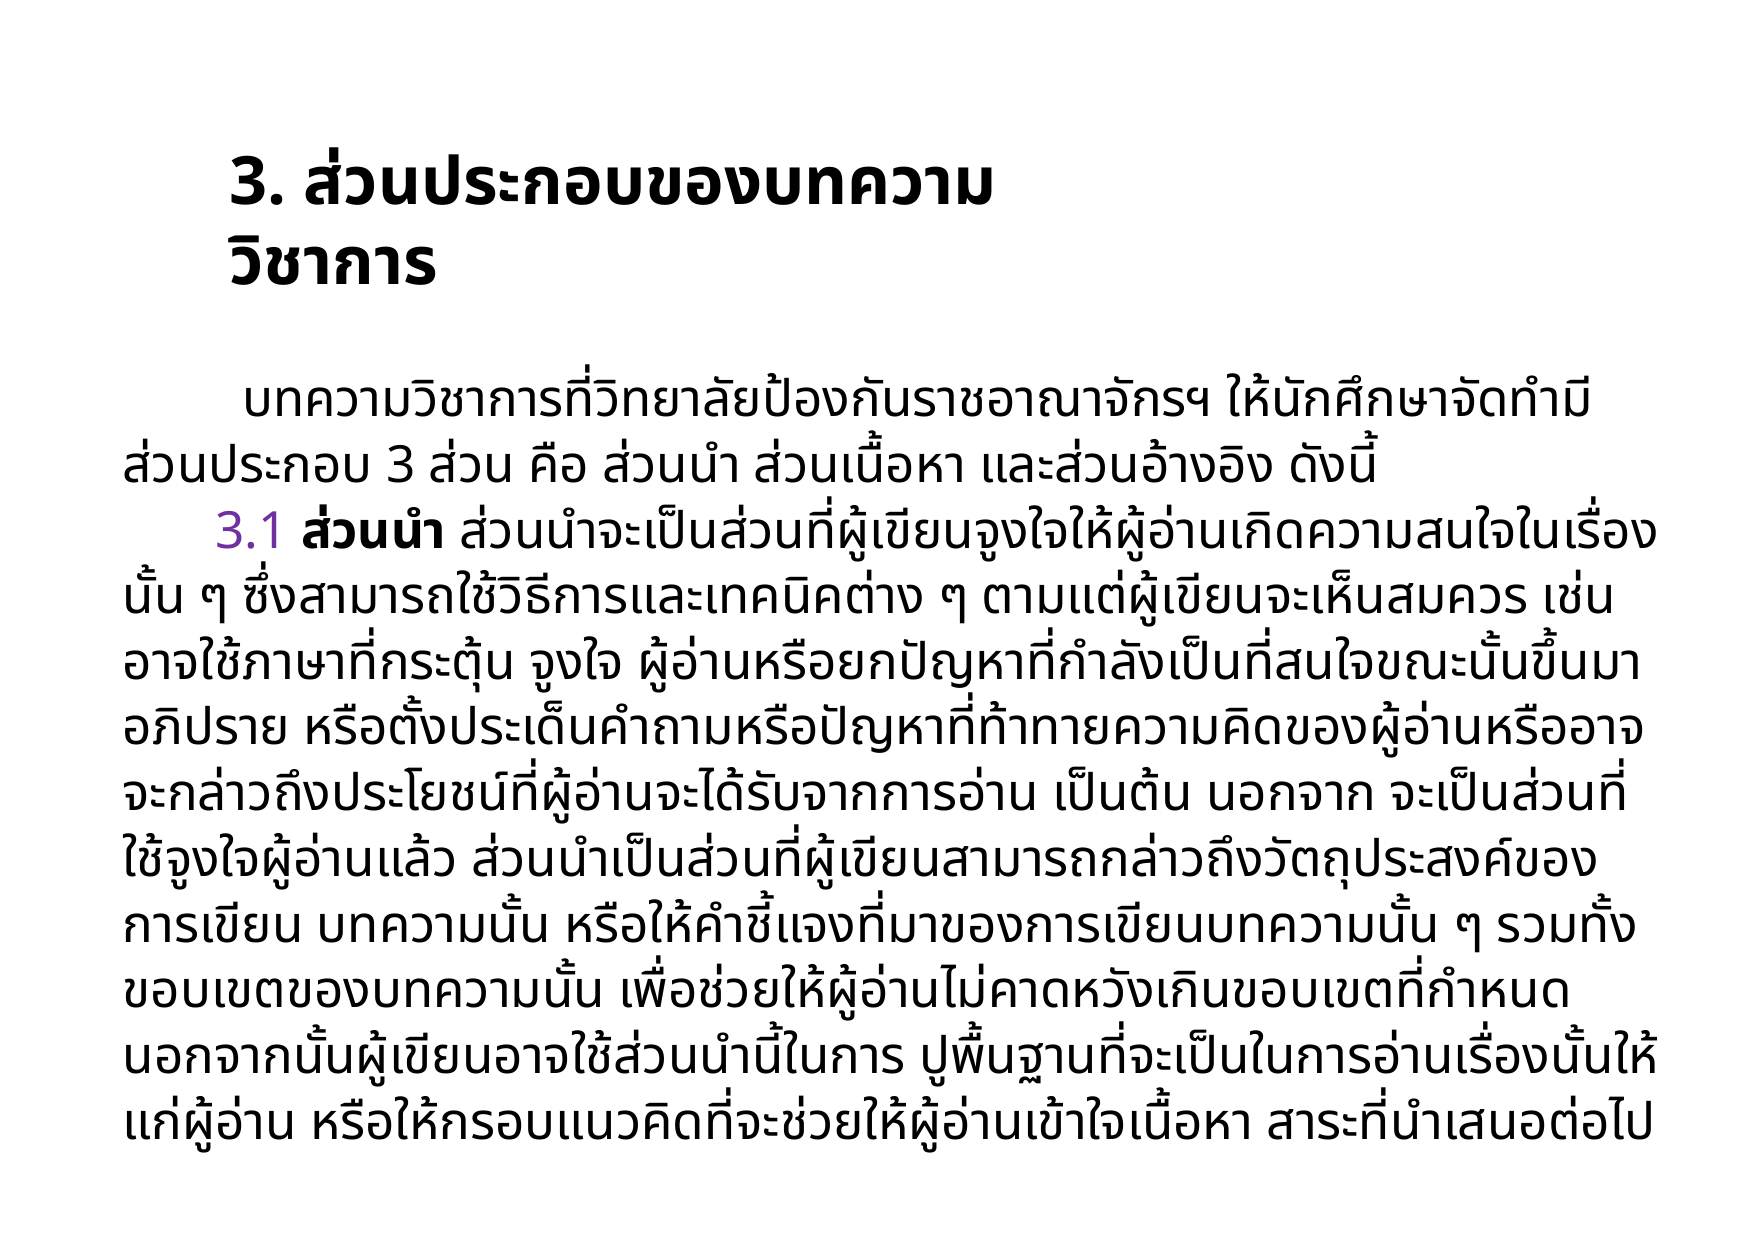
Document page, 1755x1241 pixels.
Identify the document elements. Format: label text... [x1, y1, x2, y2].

text_box 3. ส่วนประกอบของบทความวิชาการ [214, 130, 1096, 306]
title บทความวิชาการที่วิทยาลัยป้องกันราชอาณาจักรฯ ให้นักศึกษาจัดทำมีส่วนประกอบ 3 ส่วน คือ ส่วนนำ ส่วนเนื้อหา และส่วนอ้างอิง ดังนี้ 3.1 ส่วนนำ ส่วนนำจะเป็นส่วนที่ผู้เขียนจูงใจให้ผู้อ่านเกิดความสนใจในเรื่องนั้น ๆ ซึ่งสามารถใช้วิธีการและเทคนิคต่าง ๆ ตามแต่ผู้เขียนจะเห็นสมควร เช่น อาจใช้ภาษาที่กระตุ้น จูงใจ ผู้อ่านหรือยกปัญหาที่กำลังเป็นที่สนใจขณะนั้นขึ้นมาอภิปราย หรือตั้งประเด็นคำถามหรือปัญหาที่ท้าทายความคิดของผู้อ่านหรืออาจจะกล่าวถึงประโยชน์ที่ผู้อ่านจะได้รับจากการอ่าน เป็นต้น นอกจาก จะเป็นส่วนที่ใช้จูงใจผู้อ่านแล้ว ส่วนนำเป็นส่วนที่ผู้เขียนสามารถกล่าวถึงวัตถุประสงค์ของการเขียน บทความนั้น หรือให้คำชี้แจงที่มาของการเขียนบทความนั้น ๆ รวมทั้งขอบเขตของบทความนั้น เพื่อช่วยให้ผู้อ่านไม่คาดหวังเกินขอบเขตที่กำหนด นอกจากนั้นผู้เขียนอาจใช้ส่วนนำนี้ในการ ปูพื้นฐานที่จะเป็นในการอ่านเรื่องนั้นให้แก่ผู้อ่าน หรือให้กรอบแนวคิดที่จะช่วยให้ผู้อ่านเข้าใจเนื้อหา สาระที่นำเสนอต่อไป [39, 282, 1677, 1241]
